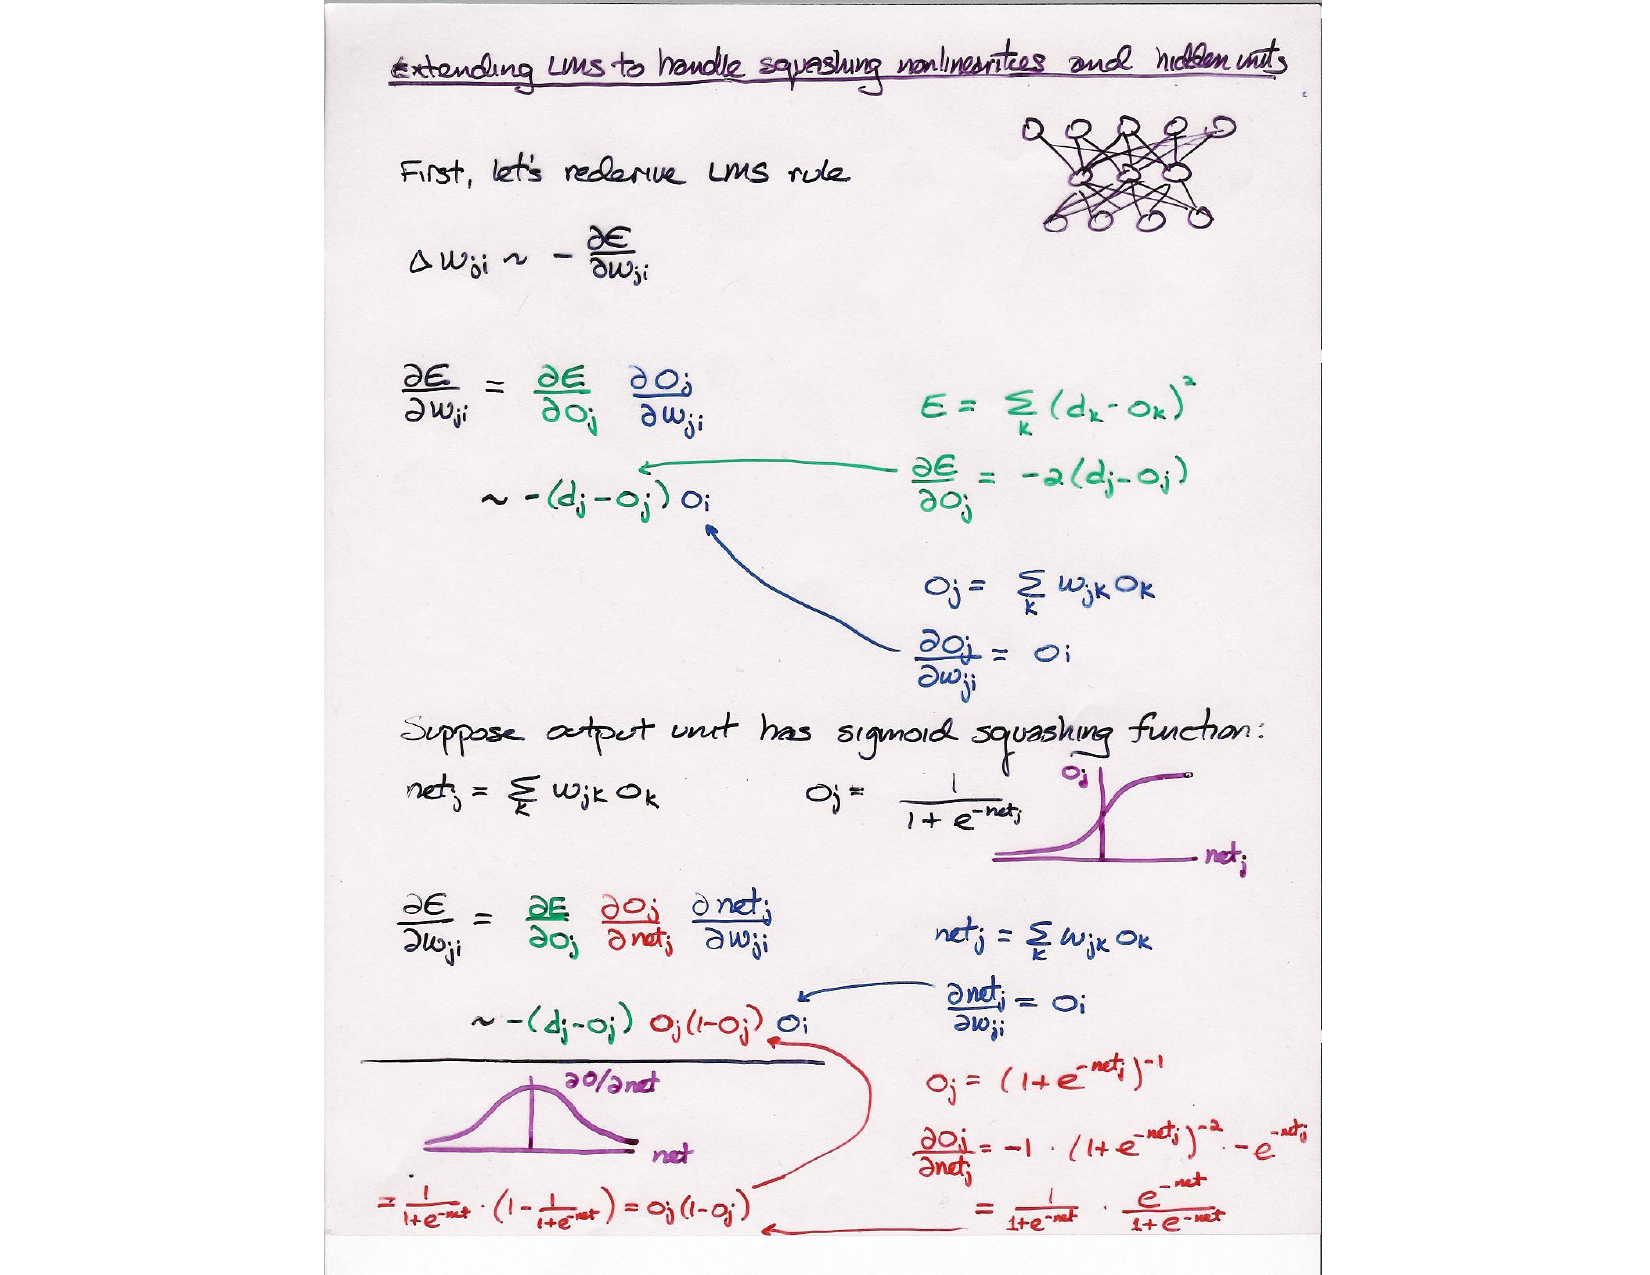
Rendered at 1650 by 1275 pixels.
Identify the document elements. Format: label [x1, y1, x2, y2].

picture [324, 0, 1322, 1275]
